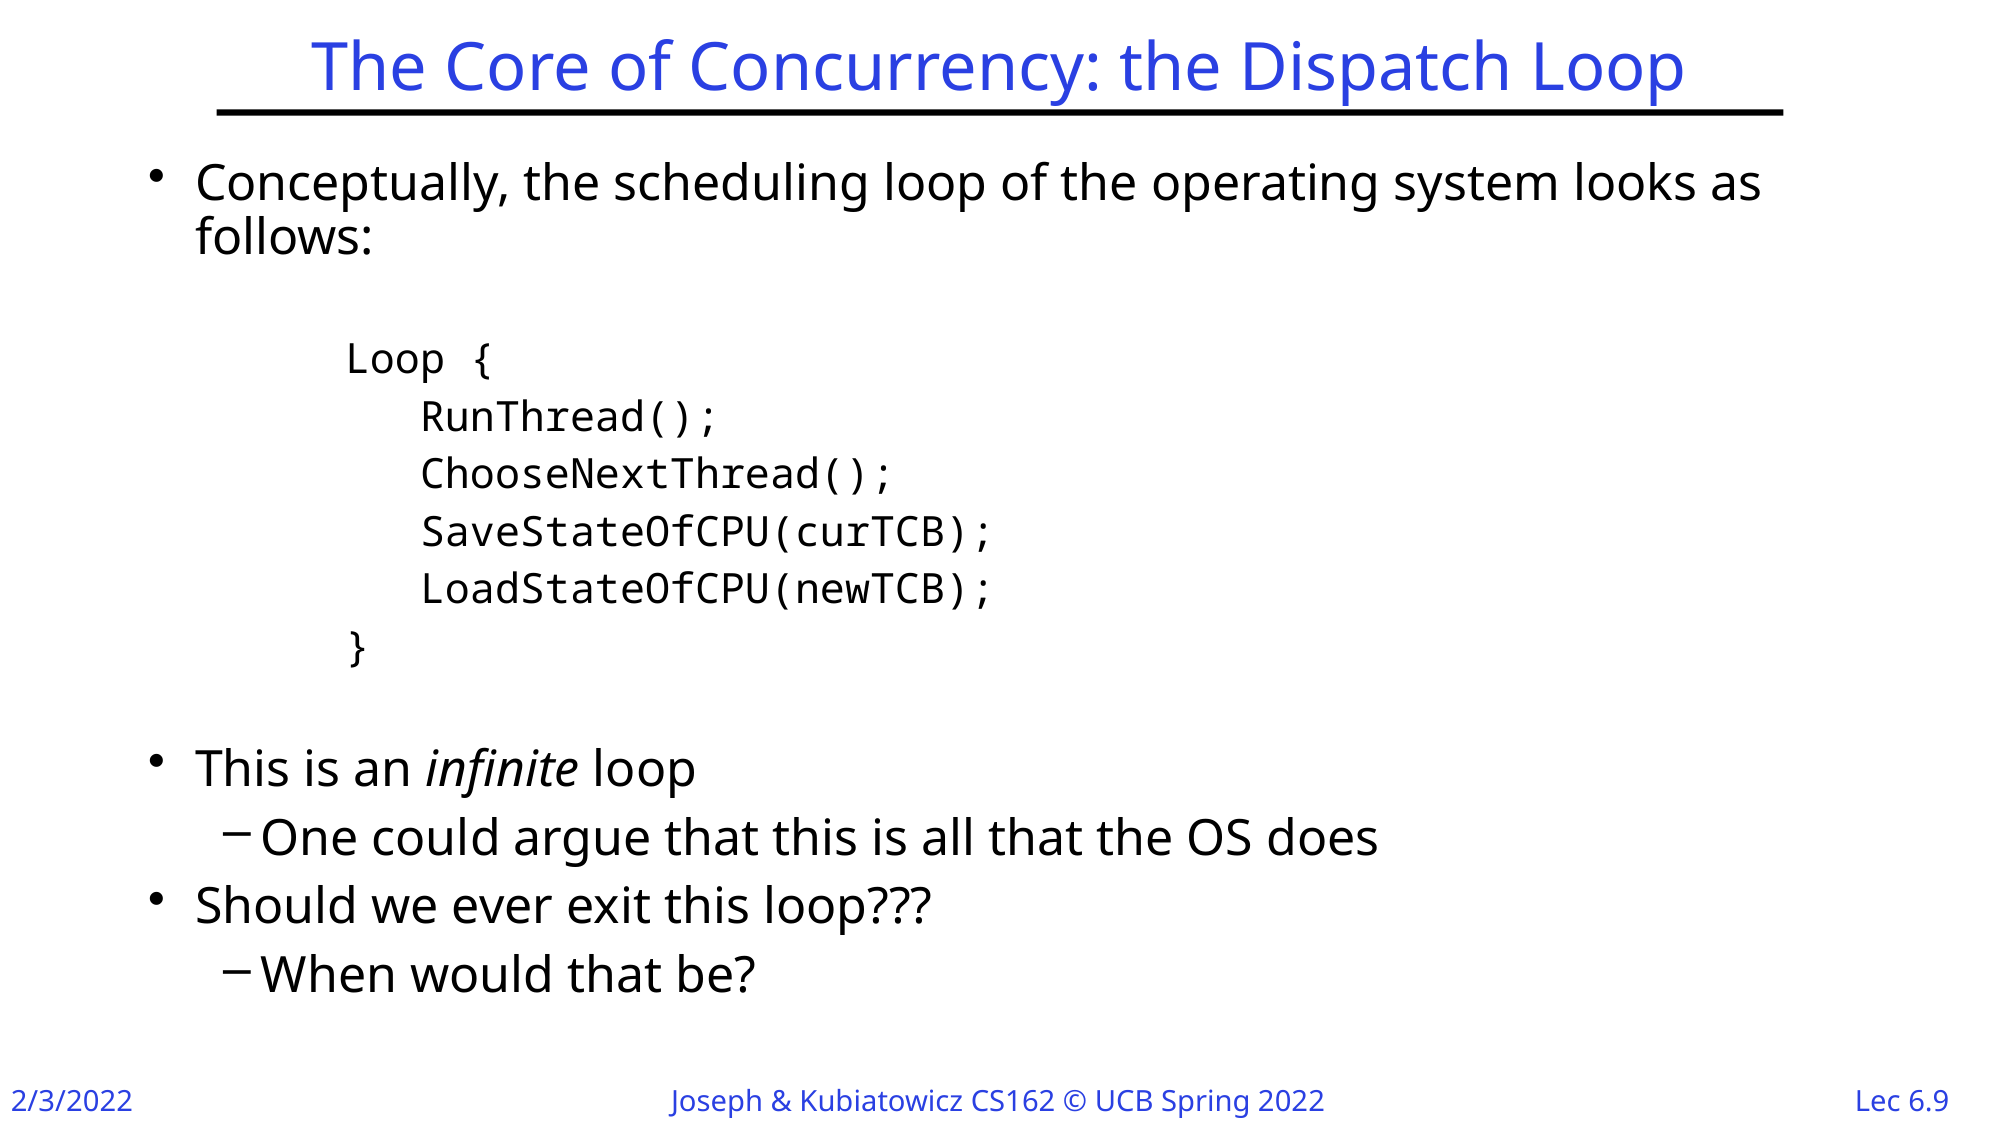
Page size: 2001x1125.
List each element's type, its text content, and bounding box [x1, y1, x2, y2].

list Conceptually, the scheduling loop of the operating system looks as follows: Loop { RunThread(); ChooseNextThread(); SaveStateOfCPU(curTCB); LoadStateOfCPU(newTCB); } This is an infinite loop One could argue that this is all that the OS does Should we ever exit this loop??? When would that be? [133, 149, 1867, 988]
title The Core of Concurrency: the Dispatch Loop [216, 24, 1784, 113]
